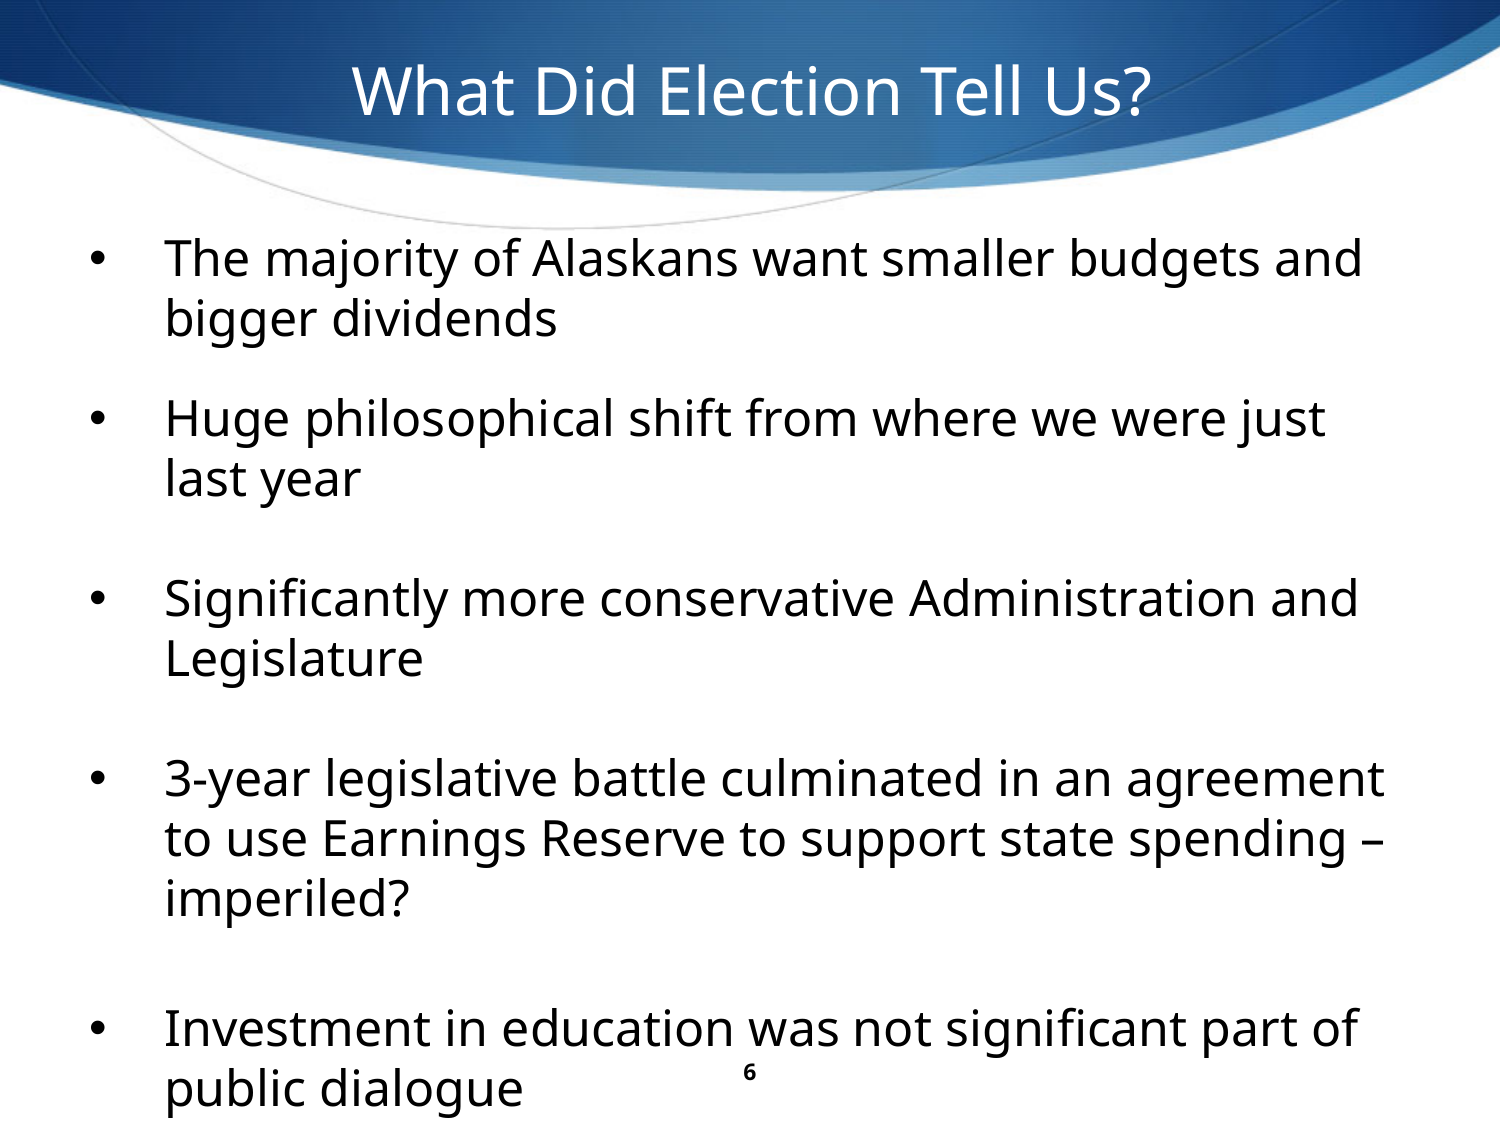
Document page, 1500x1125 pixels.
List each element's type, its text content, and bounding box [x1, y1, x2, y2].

title What Did Election Tell Us? [77, 10, 1428, 168]
text_box The majority of Alaskans want smaller budgets and bigger dividends Huge philosophical shift from where we were just last year Significantly more conservative Administration and Legislature 3-year legislative battle culminated in an agreement to use Earnings Reserve to support state spending – imperiled? Investment in education was not significant part of public dialogue [74, 219, 1420, 1125]
picture [0, 0, 1500, 1125]
